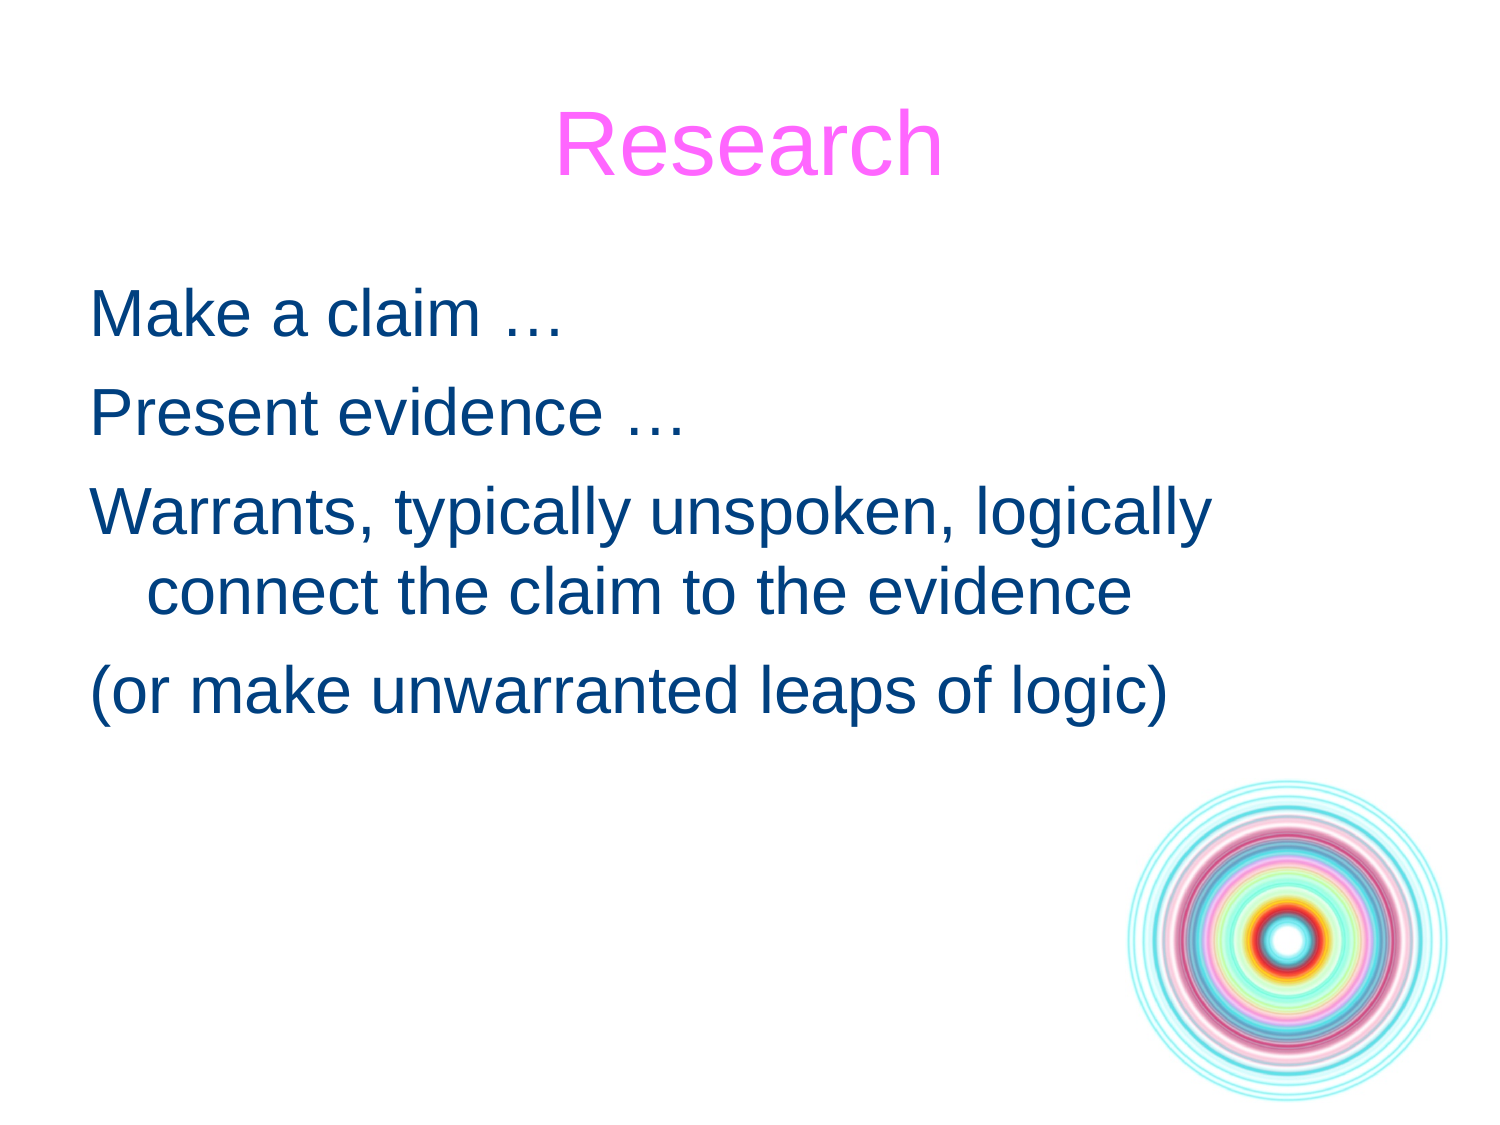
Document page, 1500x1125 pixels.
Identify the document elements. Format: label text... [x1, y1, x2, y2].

picture [1125, 778, 1450, 1103]
title Research [74, 44, 1426, 233]
list Make a claim … Present evidence … Warrants, typically unspoken, logically connect the claim to the evidence (or make unwarranted leaps of logic) [74, 262, 1426, 870]
